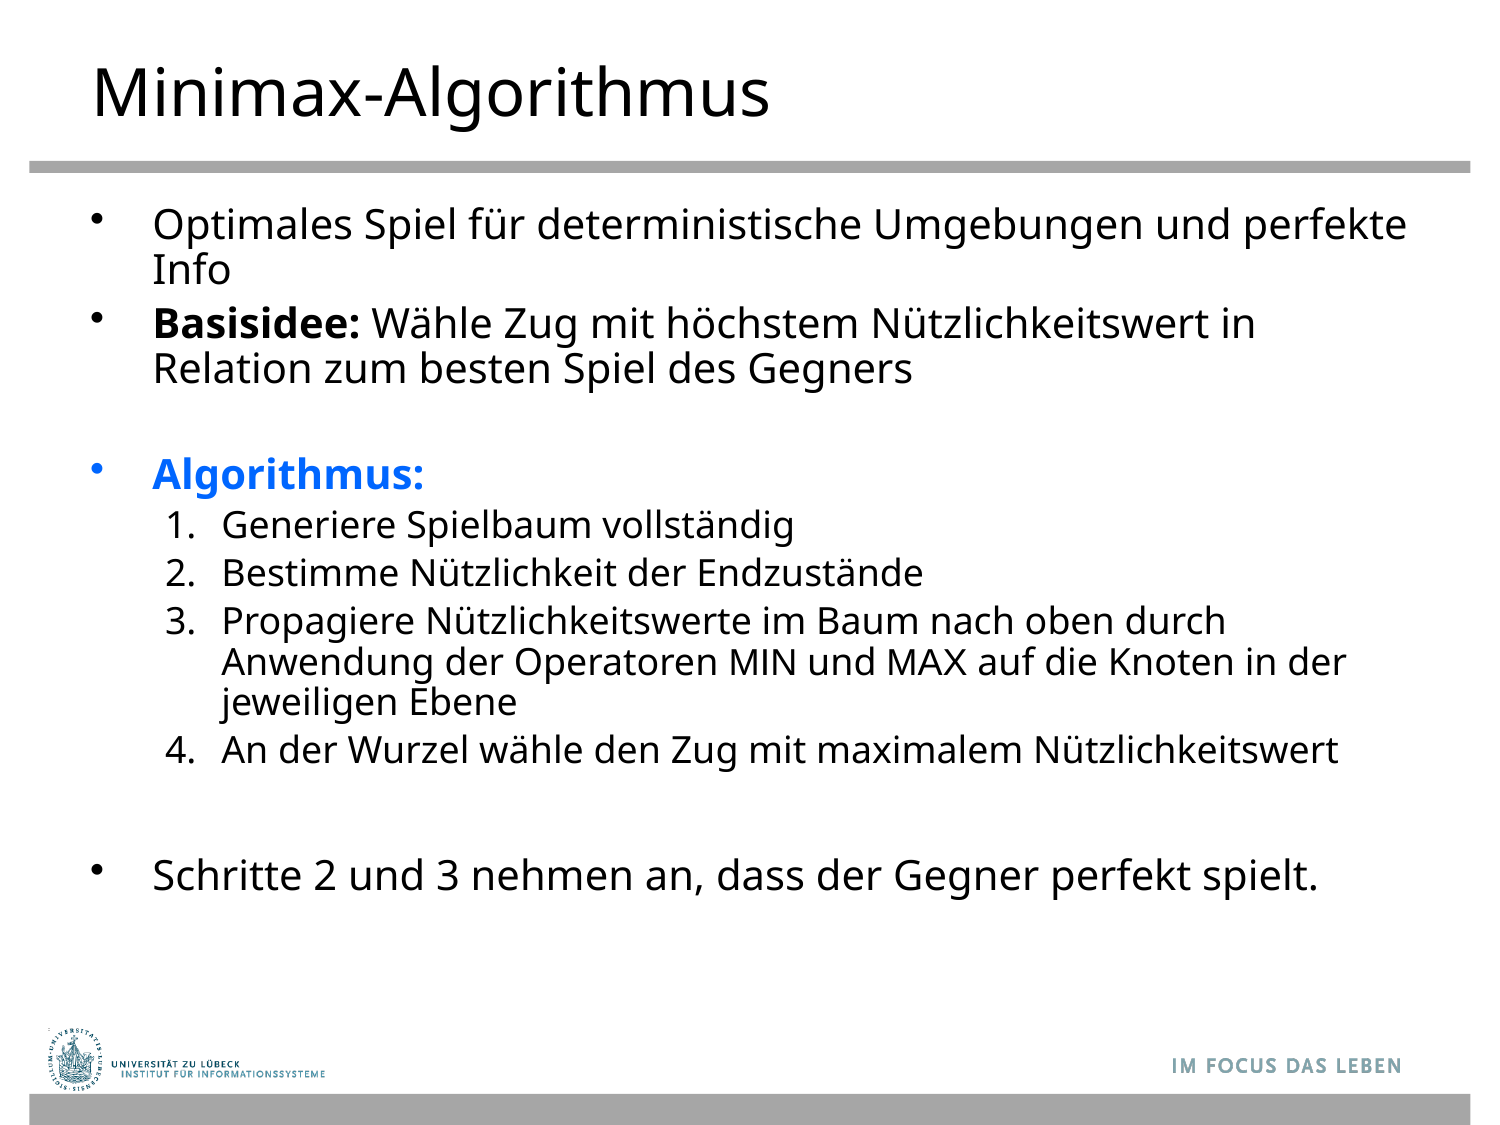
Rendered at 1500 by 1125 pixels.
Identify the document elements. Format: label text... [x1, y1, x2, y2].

picture [1173, 1058, 1400, 1073]
list Optimales Spiel für deterministische Umgebungen und perfekte Info Basisidee: Wähle Zug mit höchstem Nützlichkeitswert in Relation zum besten Spiel des Gegners Algorithmus: Generiere Spielbaum vollständig Bestimme Nützlichkeit der Endzustände Propagiere Nützlichkeitswerte im Baum nach oben durch Anwendung der Operatoren MIN und MAX auf die Knoten in der jeweiligen Ebene An der Wurzel wähle den Zug mit maximalem Nützlichkeitswert Schritte 2 und 3 nehmen an, dass der Gegner perfekt spielt. [75, 196, 1425, 1012]
title Minimax-Algorithmus [76, 42, 1427, 126]
